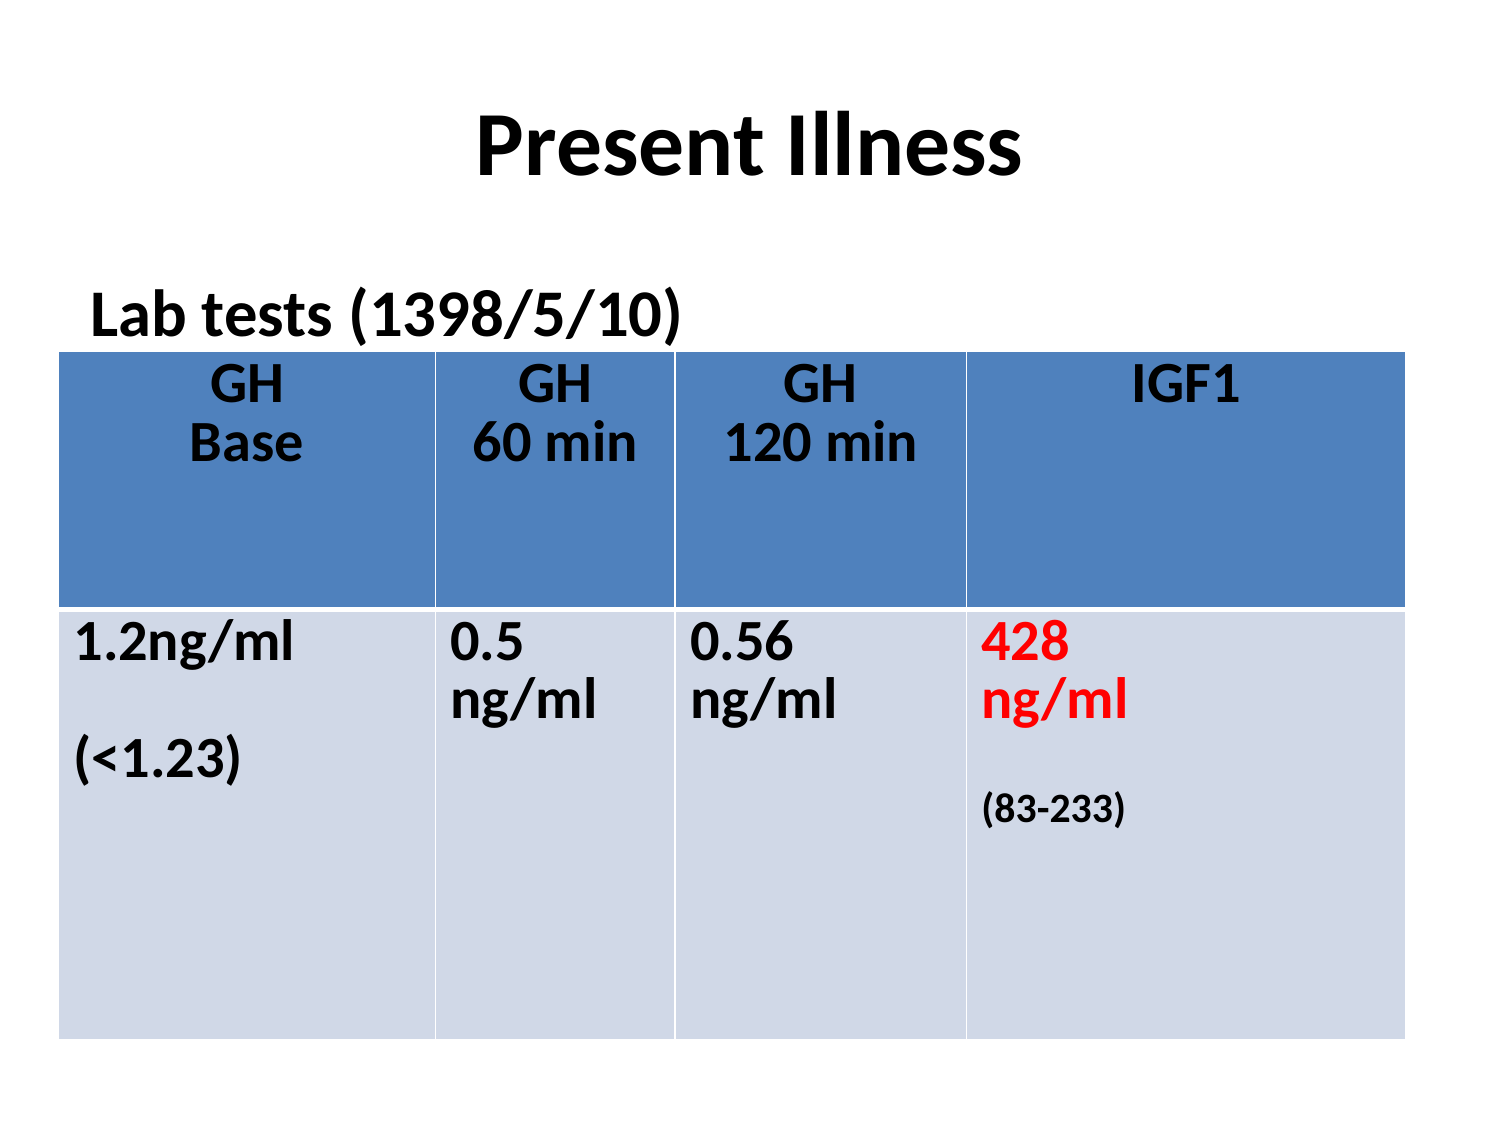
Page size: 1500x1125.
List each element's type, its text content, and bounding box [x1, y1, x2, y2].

table_header GH 120 min [676, 352, 966, 607]
table_cell 0.56 ng/ml [676, 612, 966, 1039]
title Present Illness [75, 45, 1425, 233]
table_header GH 60 min [436, 352, 674, 607]
table_header GH Base [59, 352, 435, 607]
table_cell 0.5 ng/ml [436, 612, 674, 1039]
table_header IGF1 [967, 352, 1405, 607]
table_cell 428 ng/ml (83-233) [967, 612, 1405, 1039]
list Lab tests (1398/5/10) [75, 262, 1425, 1005]
table_cell 1.2ng/ml (<1.23) [59, 612, 435, 1039]
